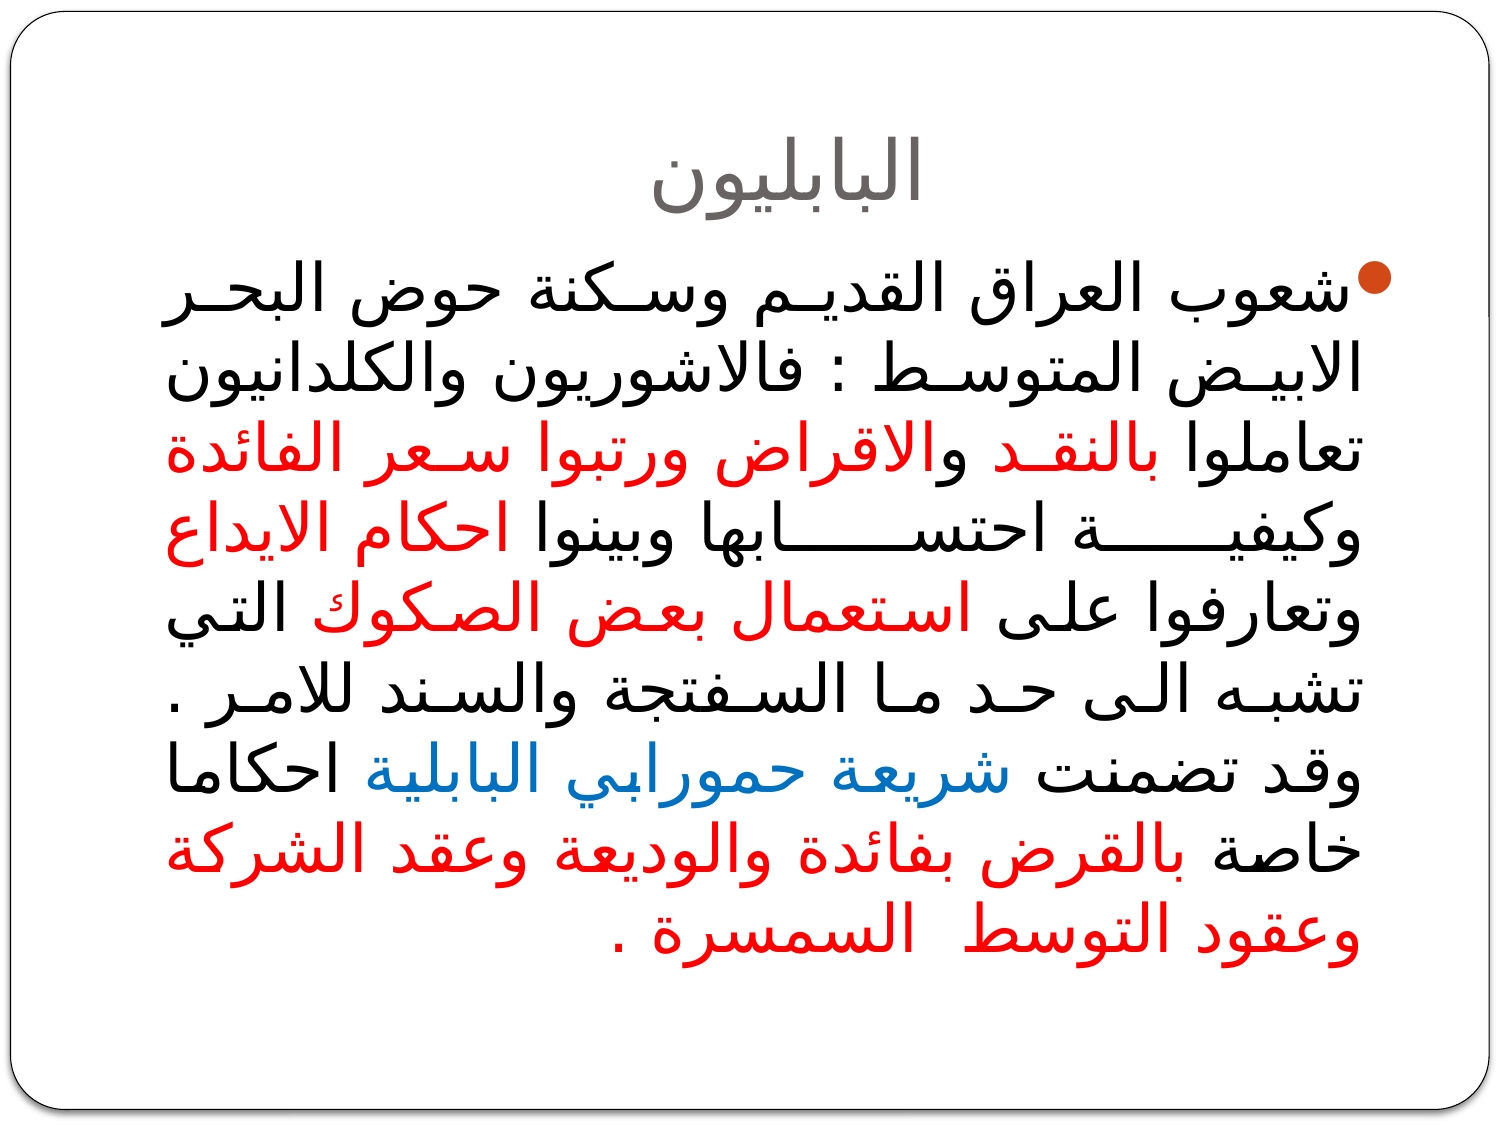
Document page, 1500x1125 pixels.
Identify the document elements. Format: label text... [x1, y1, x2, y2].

list شعوب العراق القديم وسكنة حوض البحر الابيض المتوسط : فالاشوريون والكلدانيون تعاملوا بالنقد والاقراض ورتبوا سعر الفائدة وكيفية احتسابها وبينوا احكام الايداع وتعارفوا على استعمال بعض الصكوك التي تشبه الى حد ما السفتجة والسند للامر . وقد تضمنت شريعة حمورابي البابلية احكاما خاصة بالقرض بفائدة والوديعة وعقد الشركة وعقود التوسط السمسرة . [150, 237, 1425, 988]
title البابليون [150, 45, 1425, 233]
